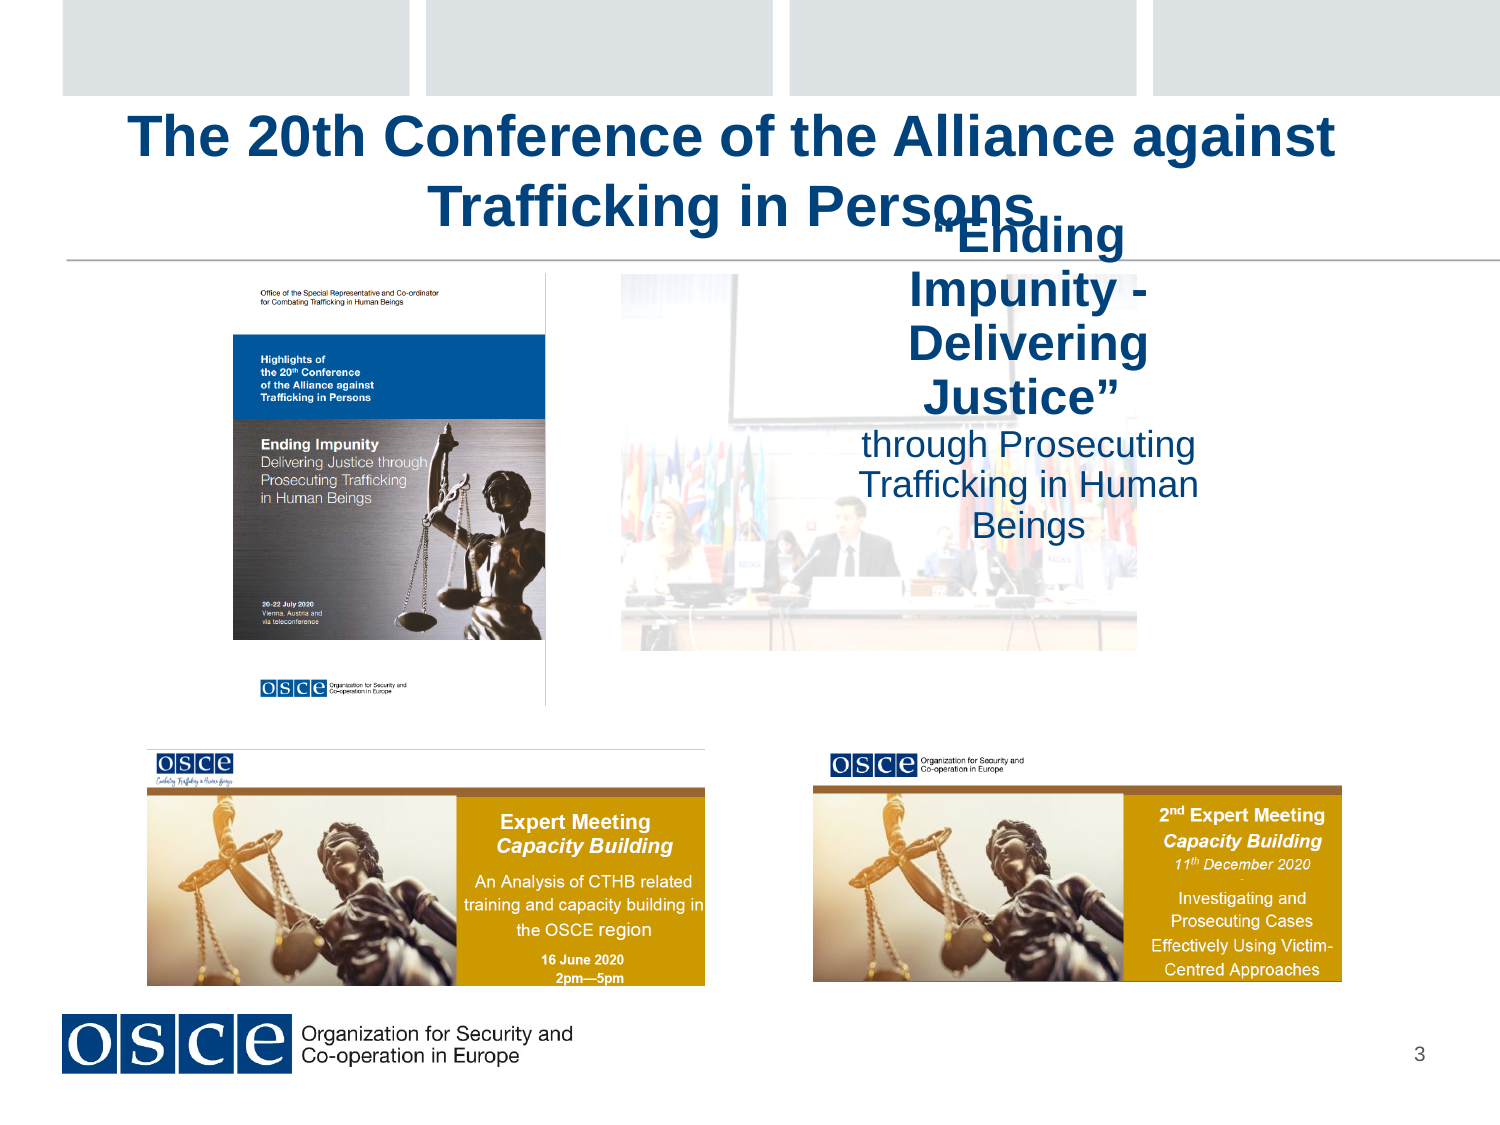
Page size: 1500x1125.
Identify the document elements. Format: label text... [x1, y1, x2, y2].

picture [147, 749, 705, 986]
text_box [62, 0, 1500, 96]
text_box The 20th Conference of the Alliance against Trafficking in Persons [0, 90, 1500, 246]
title “Ending Impunity - Delivering Justice” through Prosecuting Trafficking in Human Beings [1137, 318, 1225, 554]
picture [62, 1014, 573, 1074]
picture [620, 273, 1137, 651]
picture [813, 749, 1342, 982]
picture [233, 273, 546, 706]
